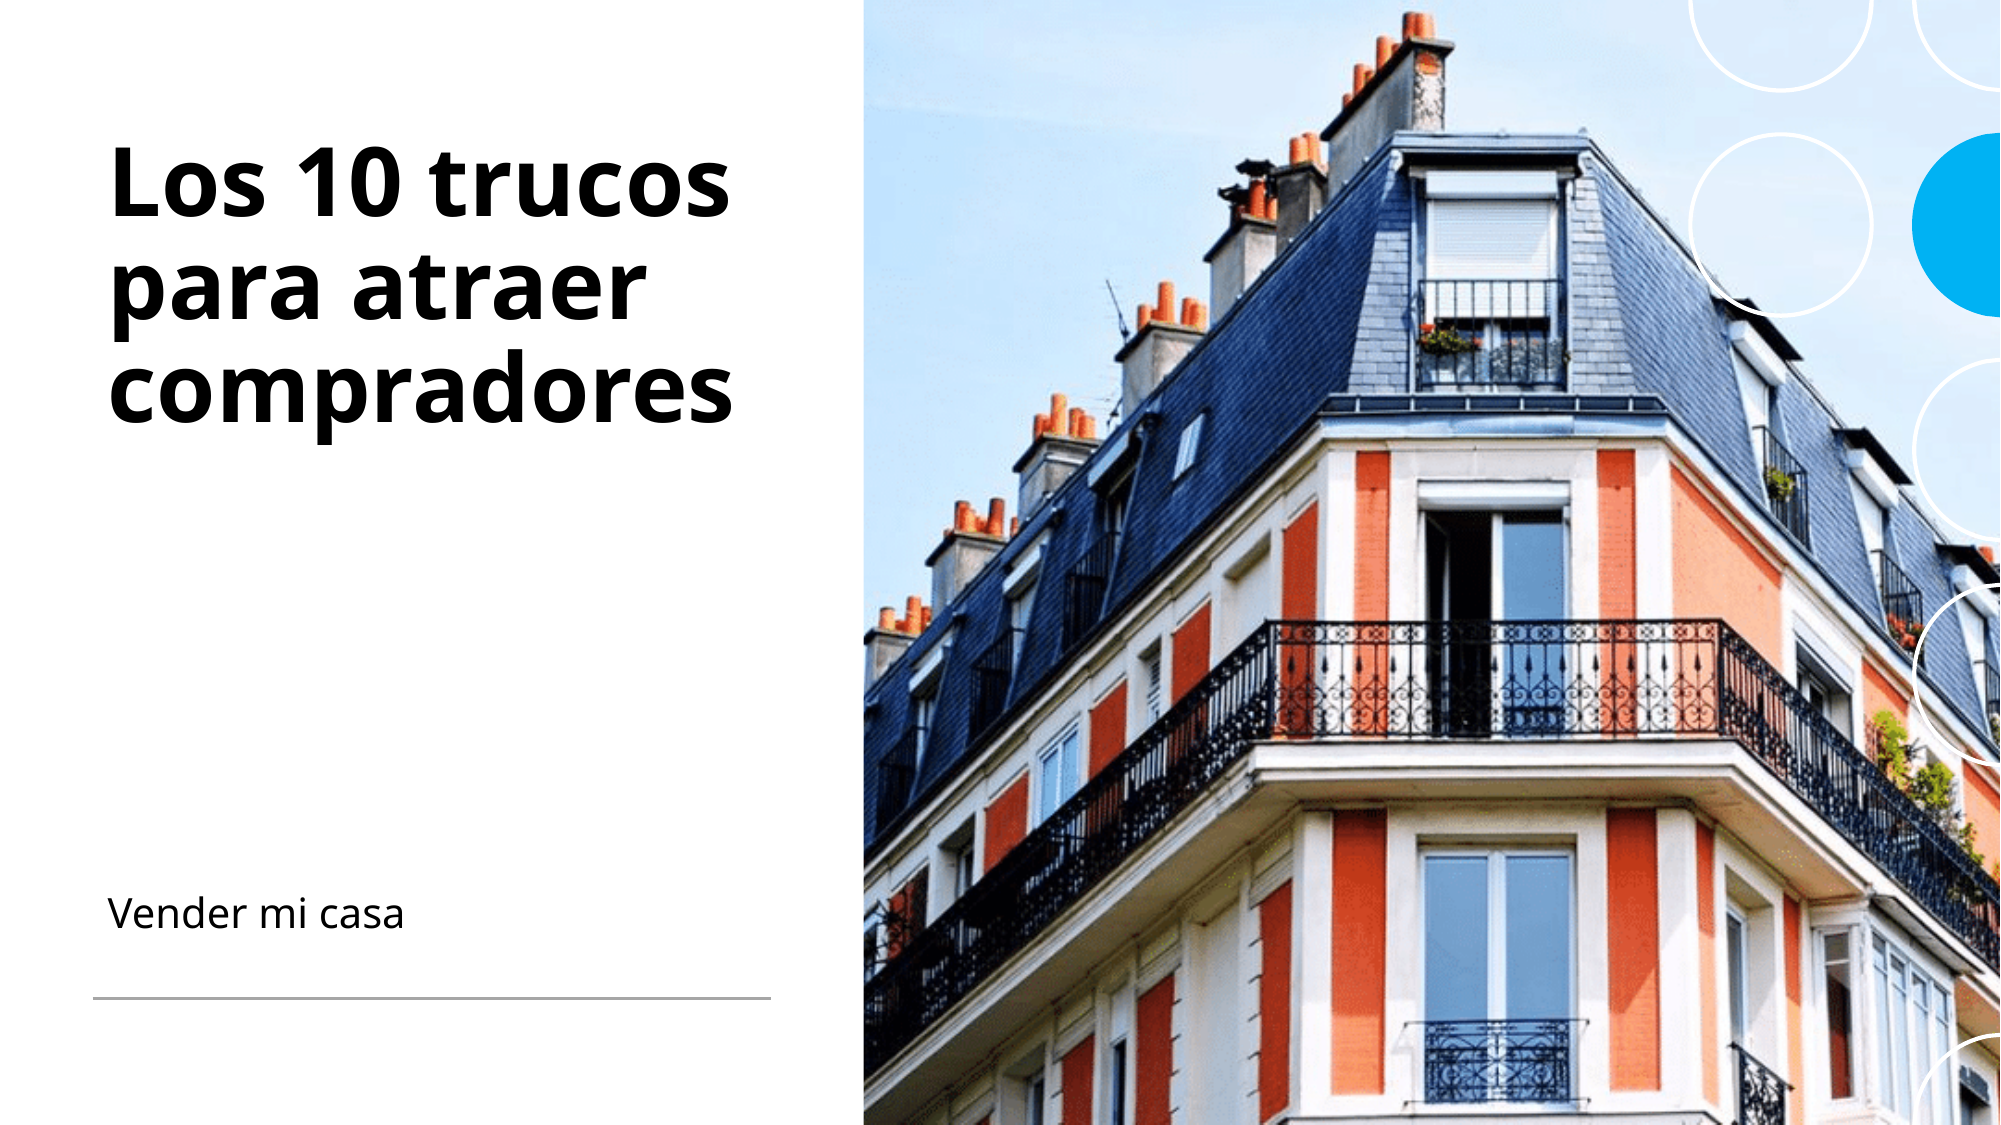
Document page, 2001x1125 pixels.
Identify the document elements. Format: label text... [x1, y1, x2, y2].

title Los 10 trucos para atraer compradores [92, 126, 771, 597]
picture [863, 0, 1688, 1125]
text_box [0, 0, 863, 1125]
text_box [1688, 0, 2000, 1125]
subtitle Vender mi casa [92, 702, 771, 945]
